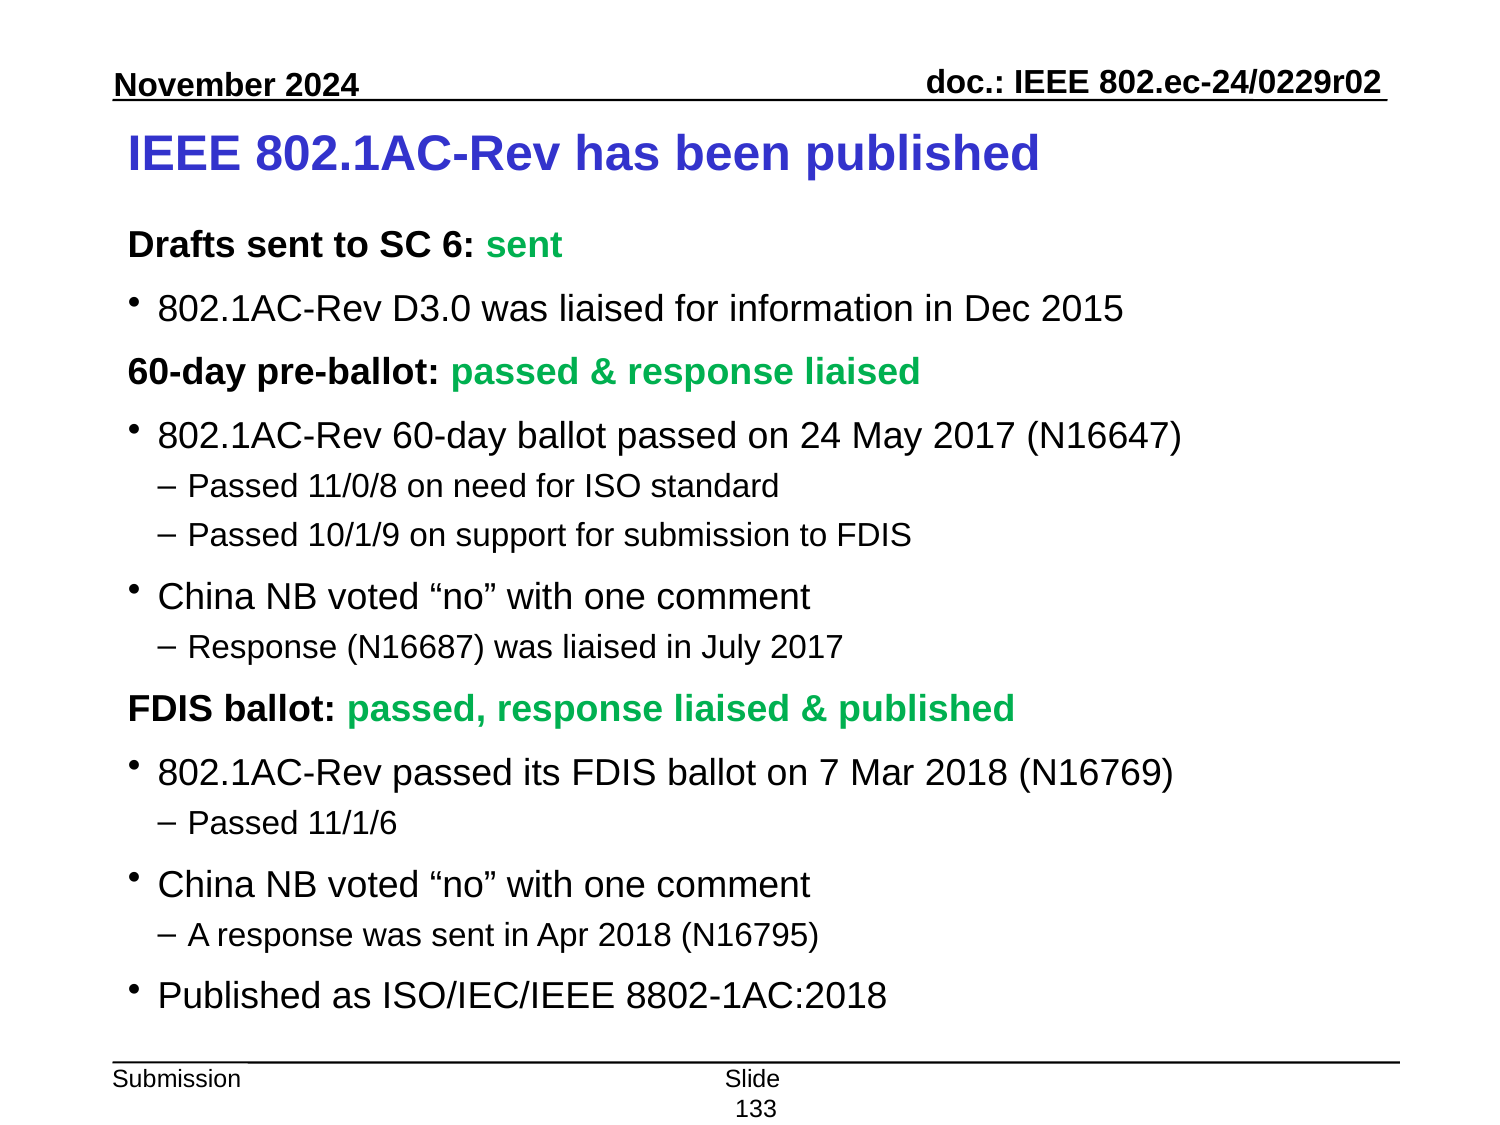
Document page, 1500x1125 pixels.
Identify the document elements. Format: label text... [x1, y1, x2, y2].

list Drafts sent to SC 6: sent 802.1AC-Rev D3.0 was liaised for information in Dec 2015 60-day pre-ballot: passed & response liaised 802.1AC-Rev 60-day ballot passed on 24 May 2017 (N16647) Passed 11/0/8 on need for ISO standard Passed 10/1/9 on support for submission to FDIS China NB voted “no” with one comment Response (N16687) was liaised in July 2017 FDIS ballot: passed, response liaised & published 802.1AC-Rev passed its FDIS ballot on 7 Mar 2018 (N16769) Passed 11/1/6 China NB voted “no” with one comment A response was sent in Apr 2018 (N16795) Published as ISO/IEC/IEEE 8802-1AC:2018 [112, 212, 1388, 888]
slide_number Slide 133 [709, 1061, 803, 1093]
title IEEE 802.1AC-Rev has been published [112, 112, 1388, 212]
